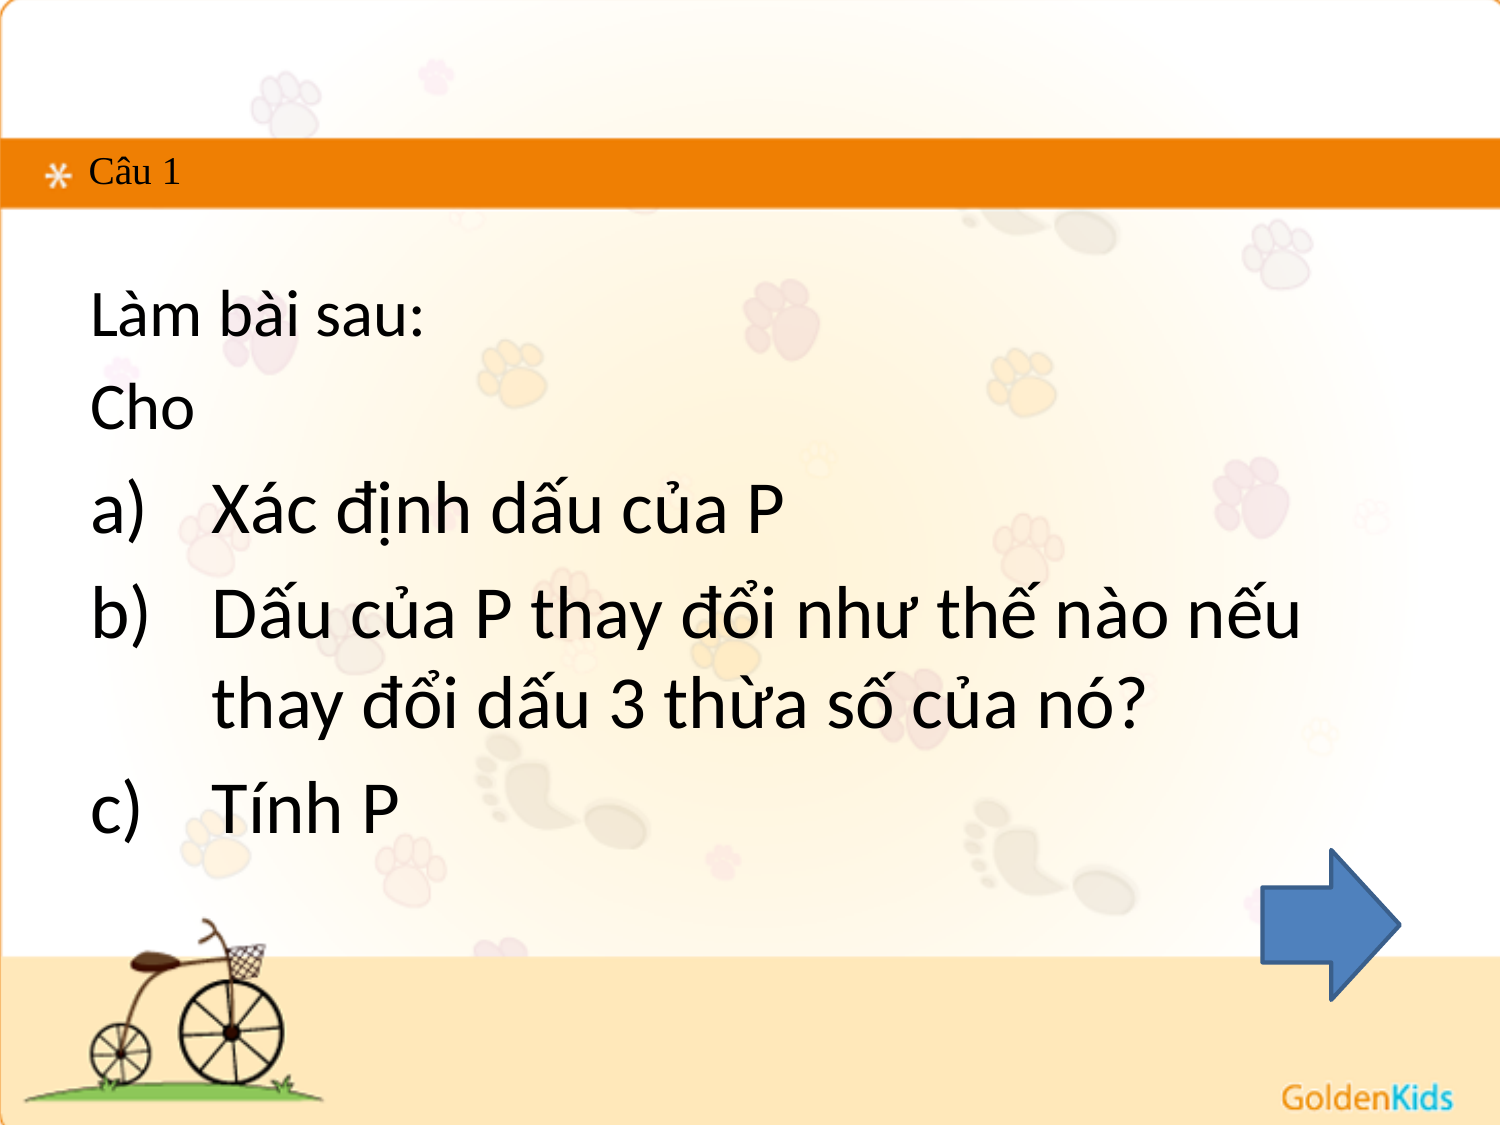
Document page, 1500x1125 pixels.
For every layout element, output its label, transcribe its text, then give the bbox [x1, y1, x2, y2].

text_box [1260, 847, 1402, 1002]
title Câu 1 [37, 137, 1388, 200]
picture [0, 0, 1500, 1125]
